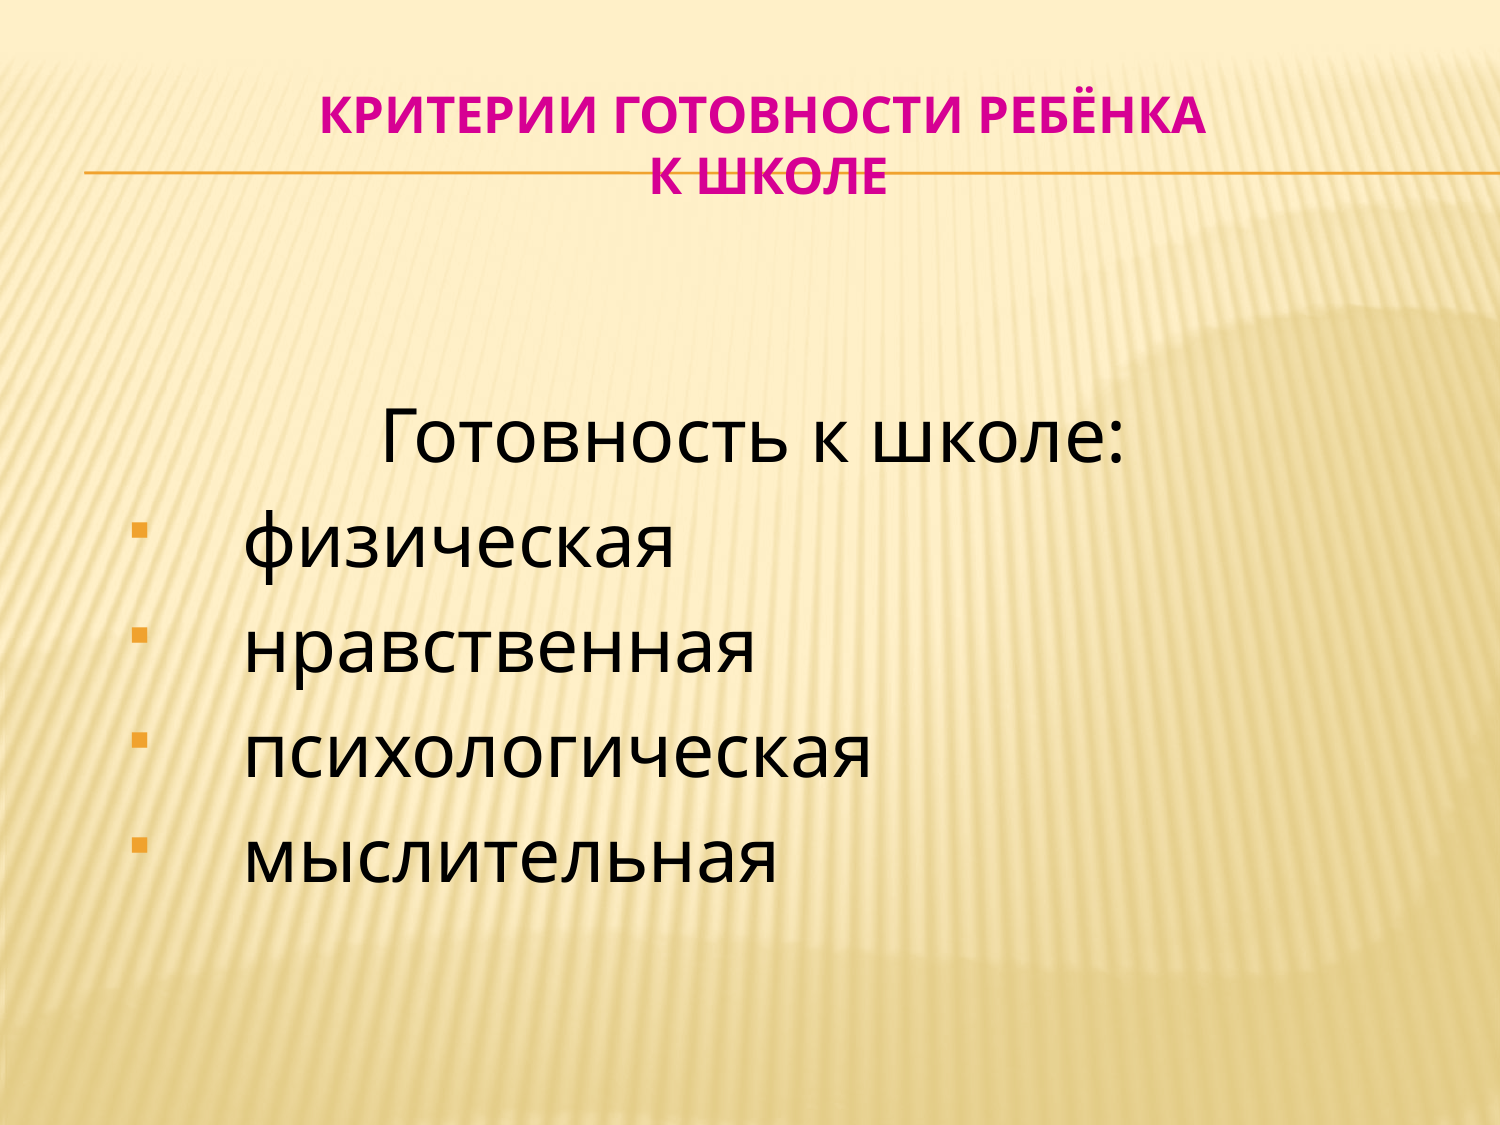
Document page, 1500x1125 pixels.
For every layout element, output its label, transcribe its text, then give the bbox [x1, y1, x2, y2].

list Готовность к школе: физическая нравственная психологическая мыслительная [112, 380, 1414, 931]
title Критерии готовности ребёнка к школе [50, 75, 1475, 213]
